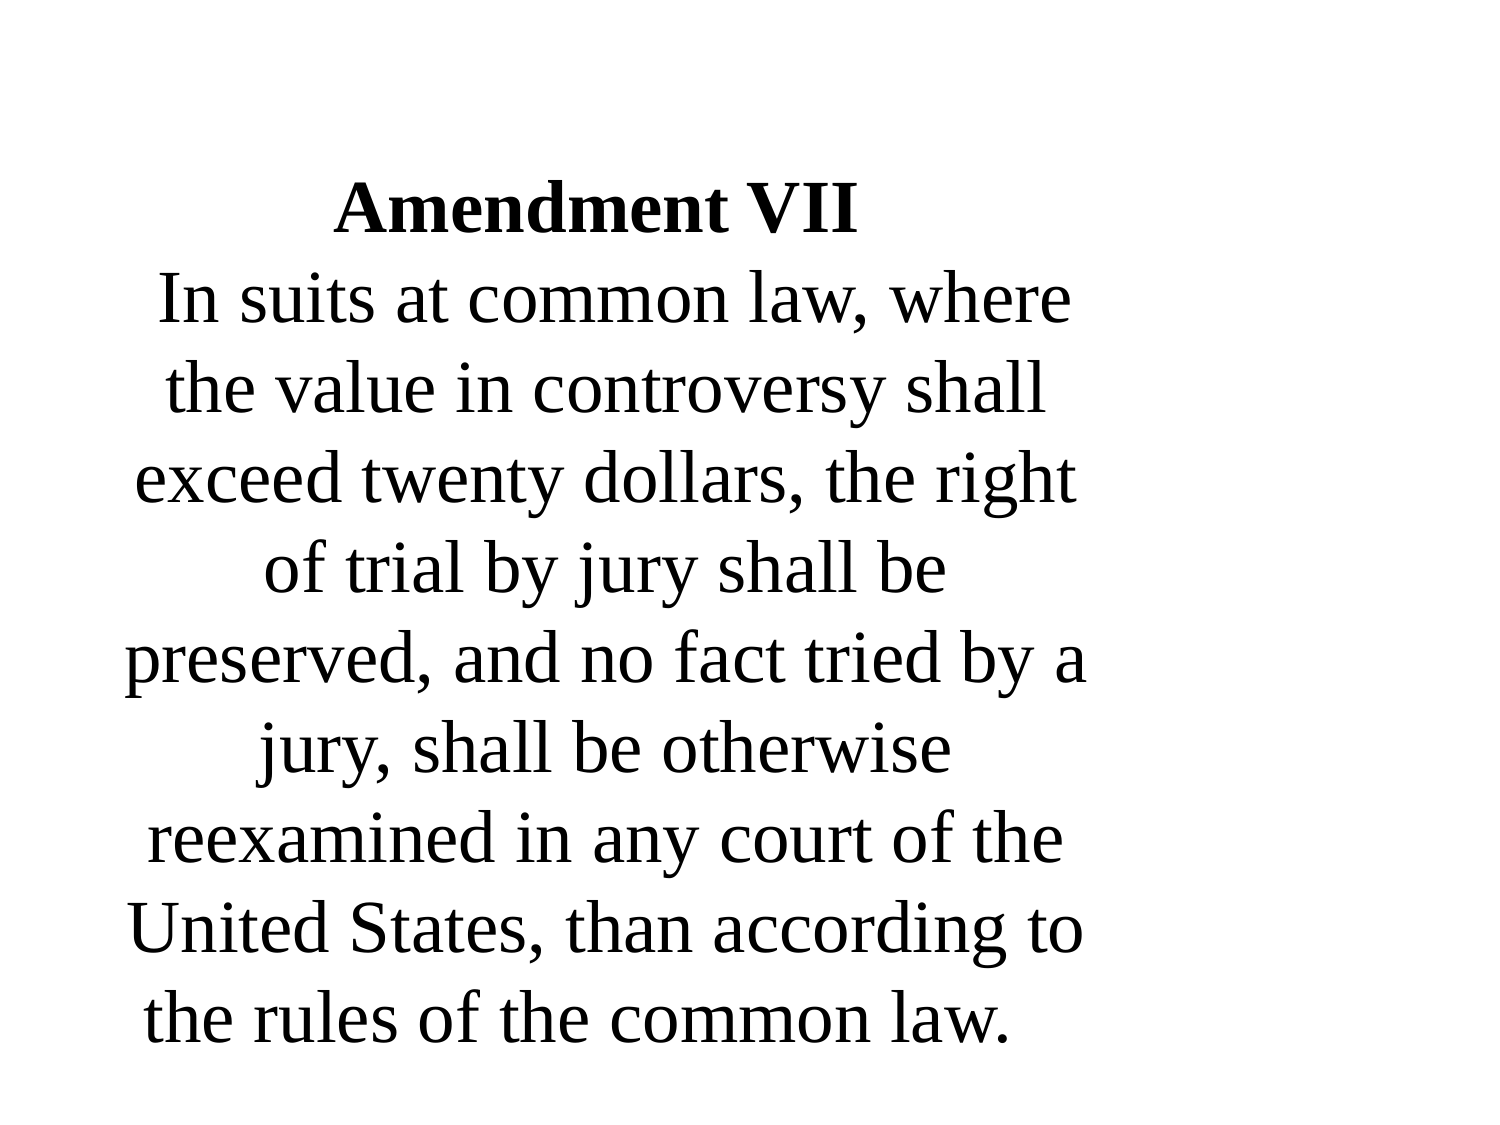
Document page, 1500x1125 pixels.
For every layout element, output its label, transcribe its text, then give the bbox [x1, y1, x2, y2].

text_box Amendment VII In suits at common law, where the value in controversy shall exceed twenty dollars, the right of trial by jury shall be preserved, and no fact tried by a jury, shall be otherwise reexamined in any court of the United States, than according to the rules of the common law. [87, 149, 1125, 1065]
